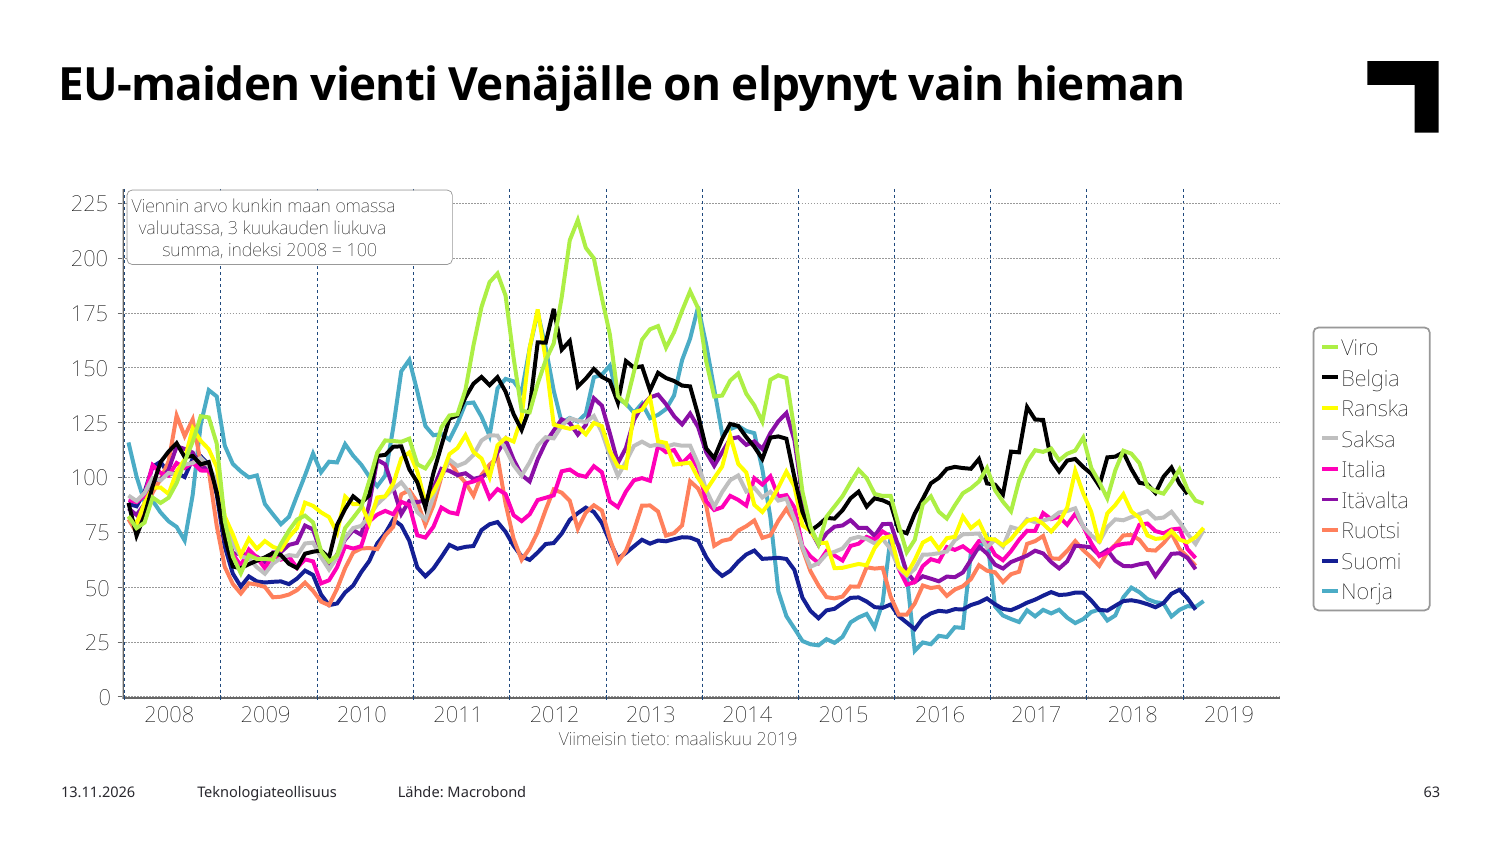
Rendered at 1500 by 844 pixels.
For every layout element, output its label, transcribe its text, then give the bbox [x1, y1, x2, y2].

list EU-maiden vienti Venäjälle on elpynyt vain hieman [41, 46, 1353, 153]
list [62, 180, 1439, 763]
list Lähde: Macrobond [382, 775, 871, 803]
slide_number 63 [1313, 775, 1456, 803]
footer Teknologiateollisuus [182, 775, 382, 803]
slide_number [46, 775, 182, 803]
